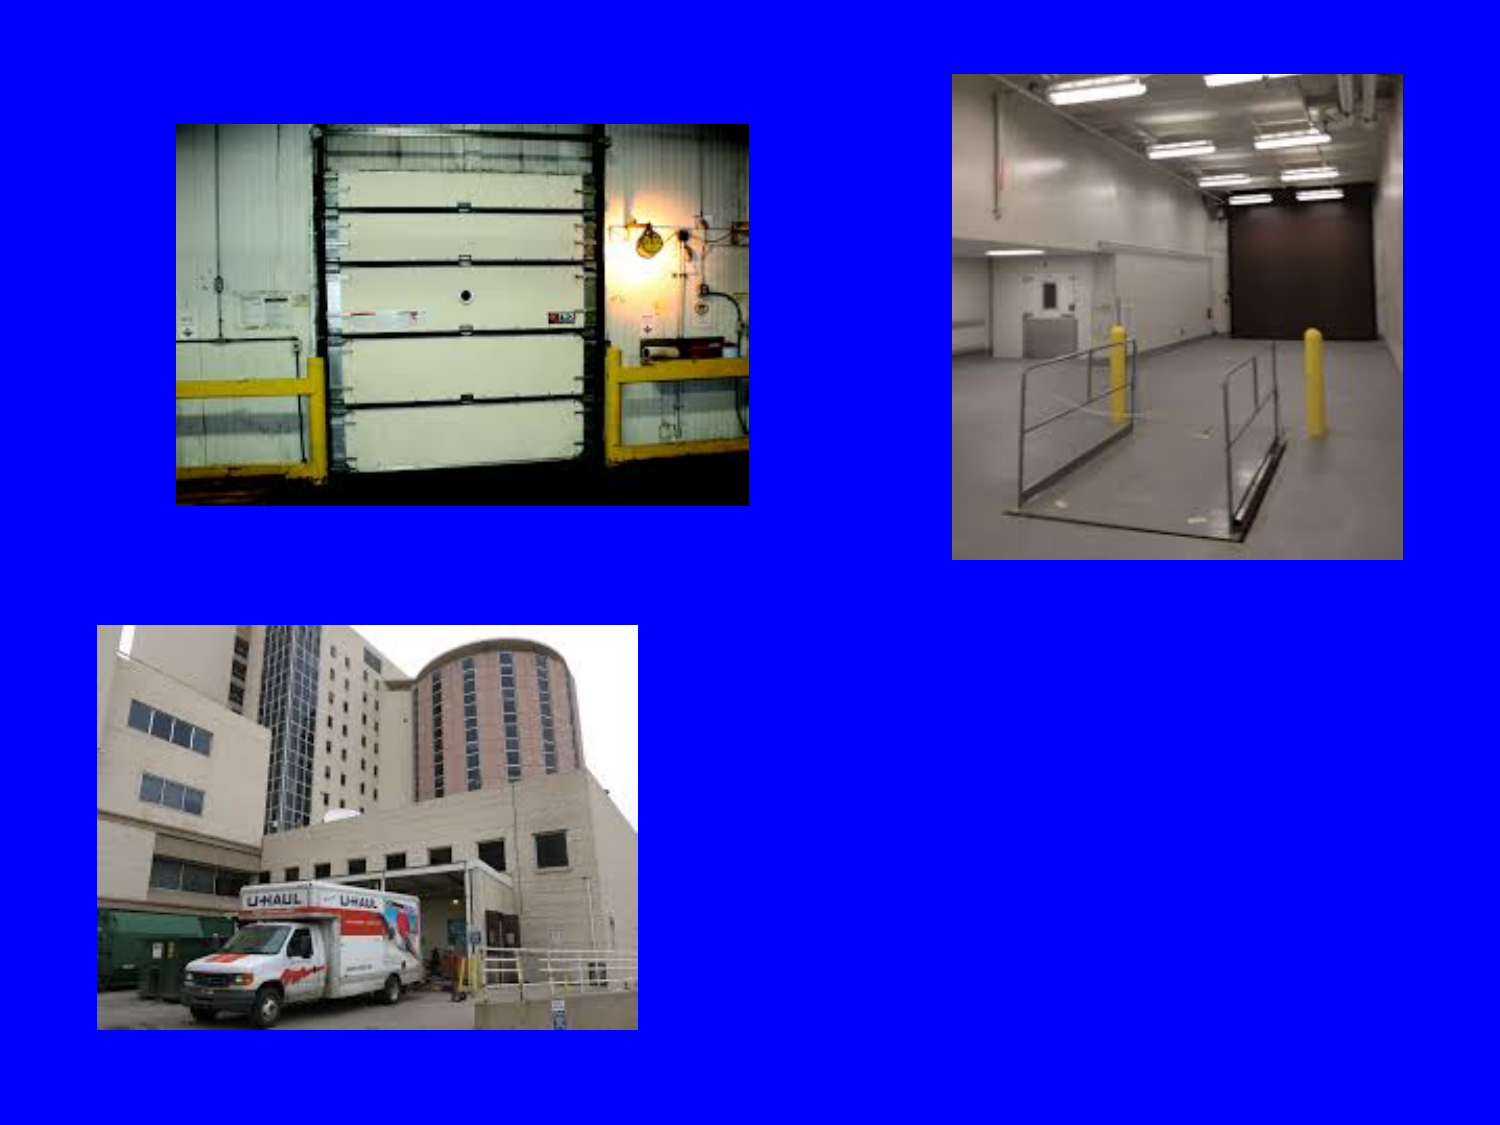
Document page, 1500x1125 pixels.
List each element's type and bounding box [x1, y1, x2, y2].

picture [952, 74, 1403, 561]
picture [97, 625, 638, 1030]
picture [175, 124, 750, 507]
